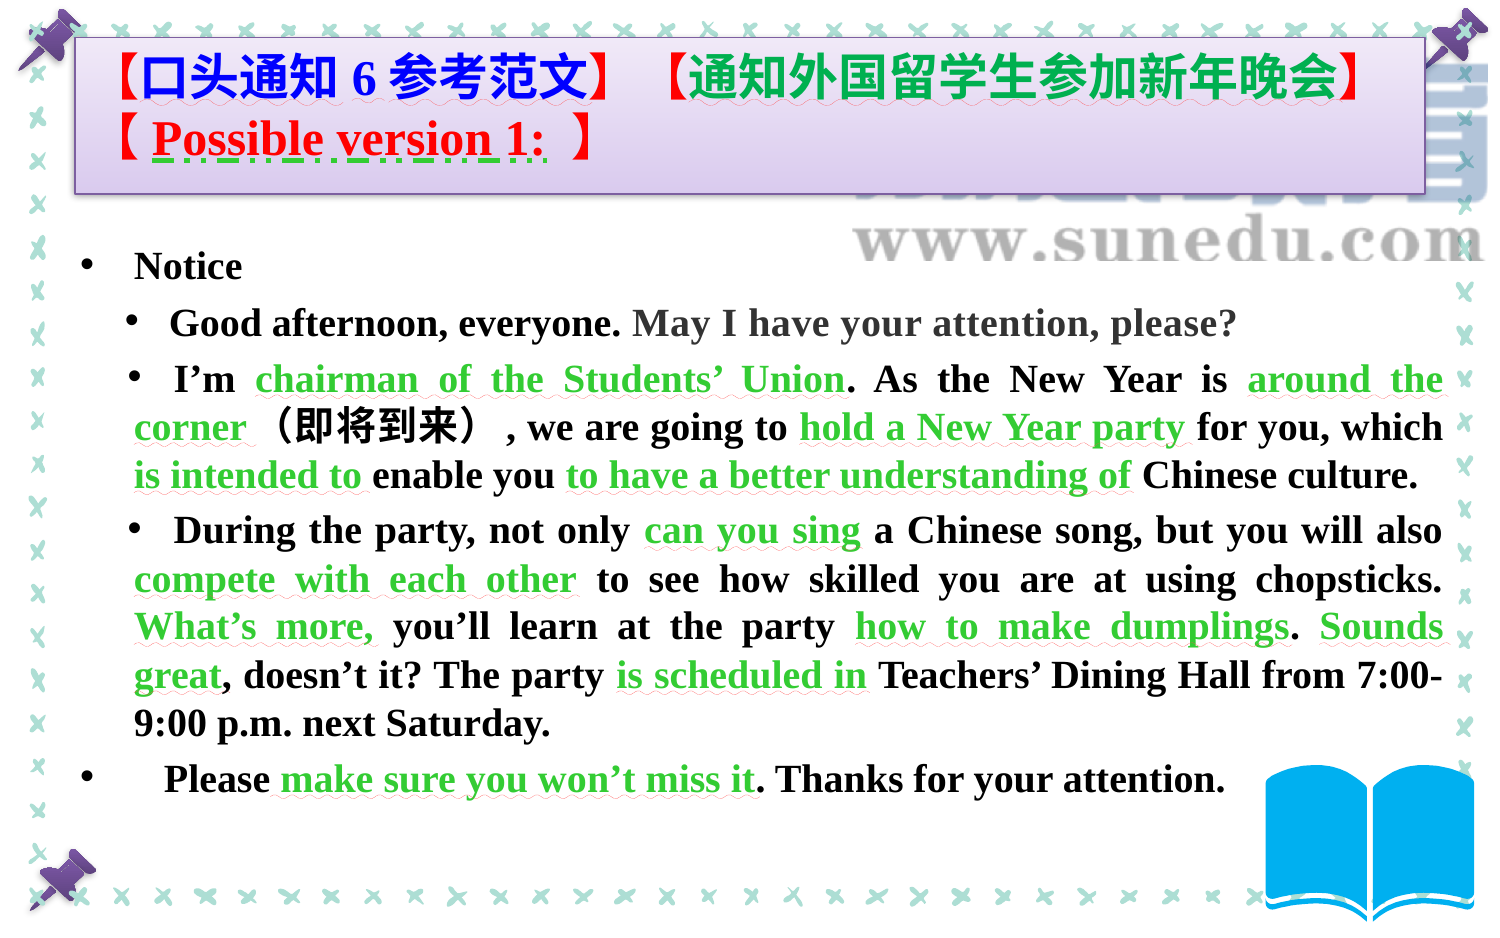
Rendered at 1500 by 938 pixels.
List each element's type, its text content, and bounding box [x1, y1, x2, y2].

picture [850, 54, 1488, 261]
list Notice Good afternoon, everyone. May I have your attention, please? I’m chairman of the Students’ Union. As the New Year is around the corner（即将到来）, we are going to hold a New Year party for you, which is intended to enable you to have a better understanding of Chinese culture. During the party, not only can you sing a Chinese song, but you will also compete with each other to see how skilled you are at using chopsticks. What’s more, you’ll learn at the party how to make dumplings. Sounds great, doesn’t it? The party is scheduled in Teachers’ Dining Hall from 7:00-9:00 p.m. next Saturday. Please make sure you won’t miss it. Thanks for your attention. [64, 232, 1459, 852]
title 【口头通知6参考范文】【通知外国留学生参加新年晚会】【Possible version 1: 】 [74, 37, 1426, 195]
